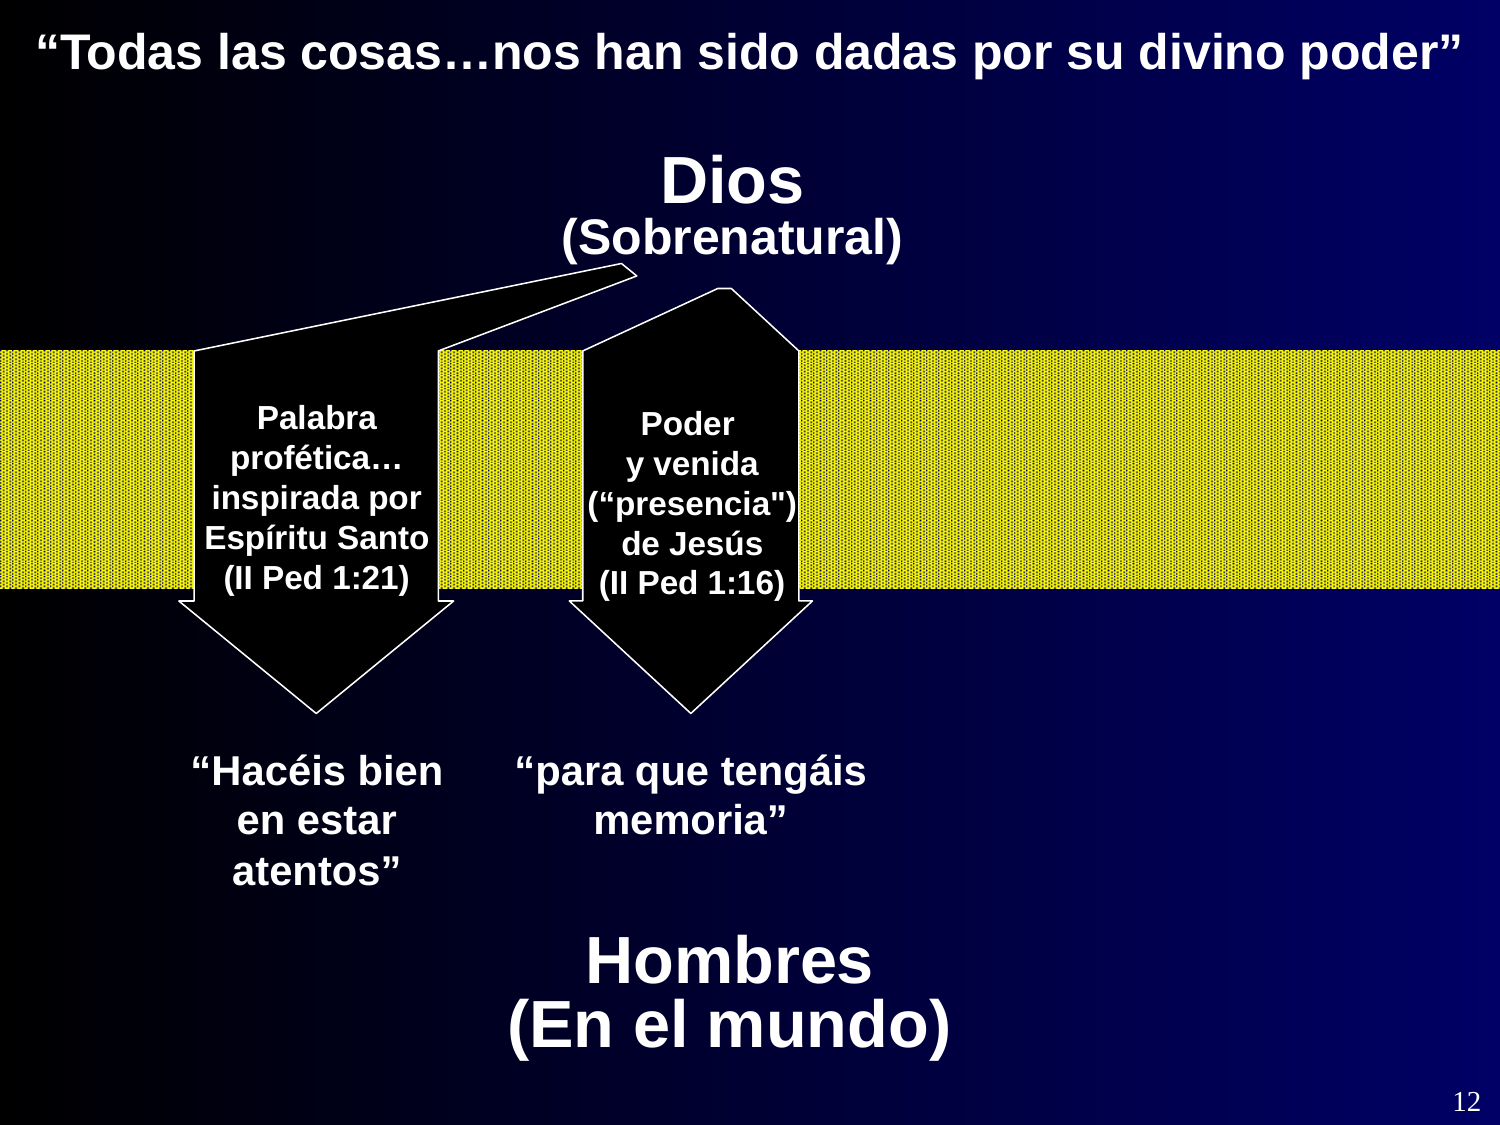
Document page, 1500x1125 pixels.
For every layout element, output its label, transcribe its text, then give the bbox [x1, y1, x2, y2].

text_box “Hacéis bien en estar atentos” [161, 735, 473, 902]
text_box Dios (Sobrenatural) [546, 144, 919, 272]
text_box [569, 288, 814, 714]
text_box Hombres (En el mundo) [492, 924, 967, 1069]
text_box [0, 350, 173, 589]
text_box [819, 350, 1500, 589]
text_box 12 [1437, 1074, 1500, 1125]
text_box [178, 263, 637, 714]
text_box “para que tengáis memoria” [413, 735, 969, 851]
text_box “Todas las cosas…nos han sido dadas por su divino poder” [0, 12, 1500, 88]
